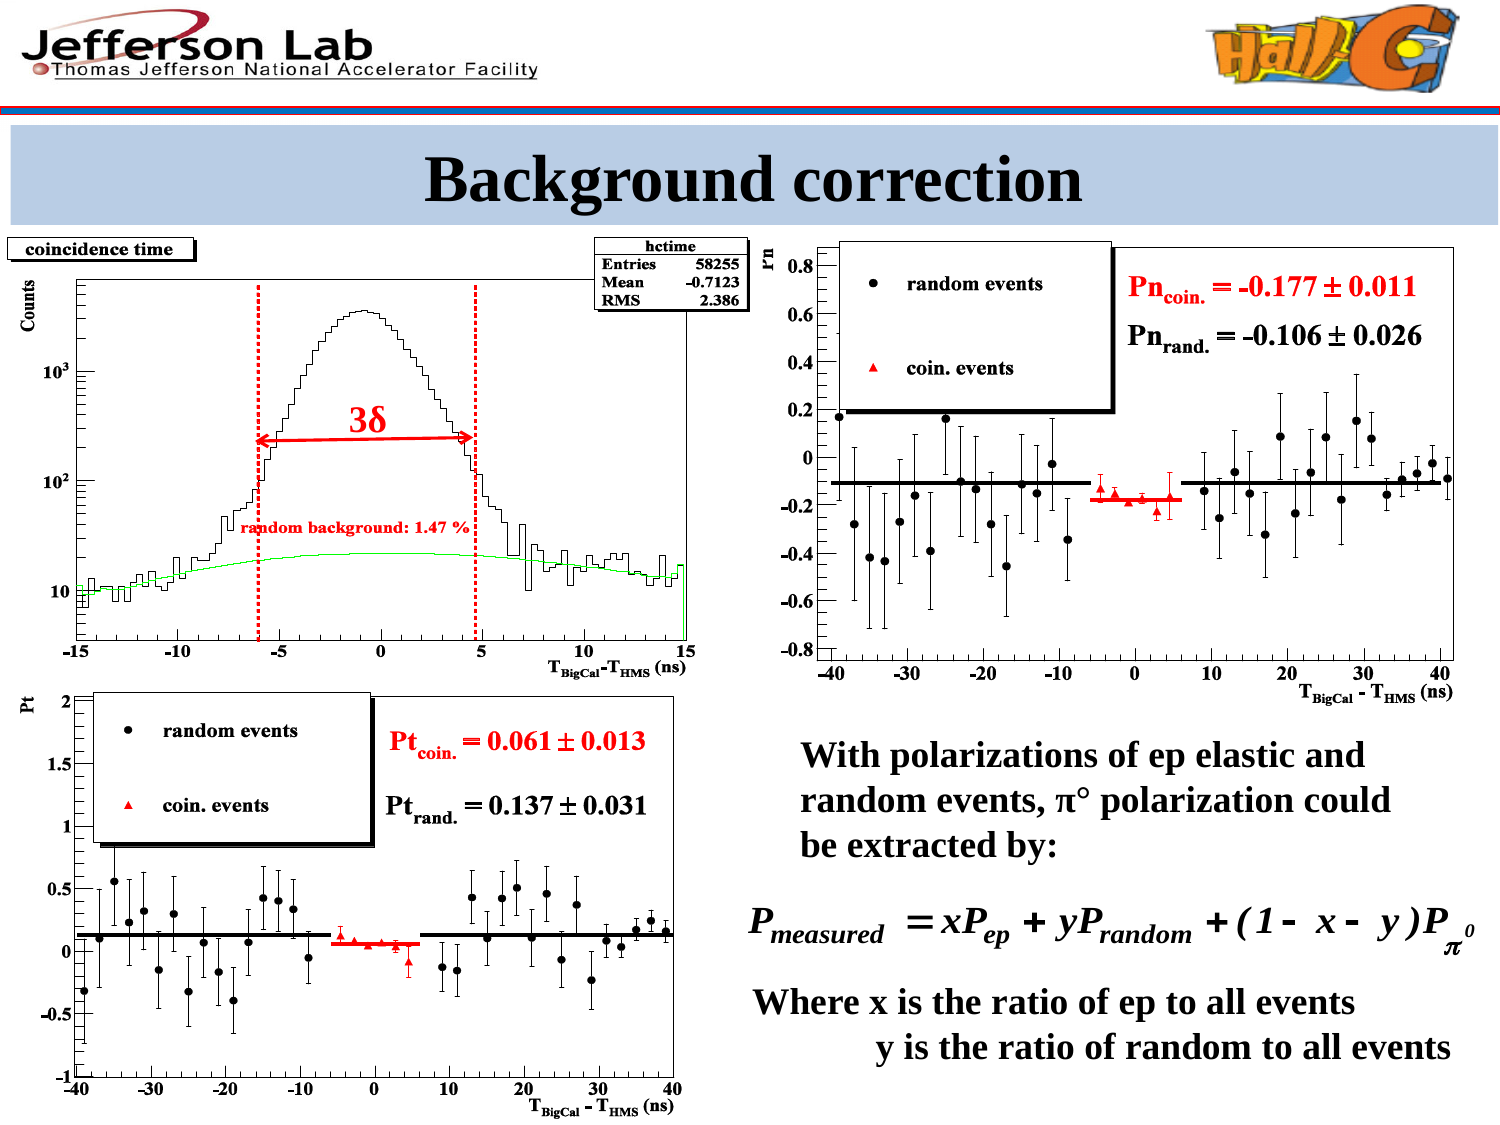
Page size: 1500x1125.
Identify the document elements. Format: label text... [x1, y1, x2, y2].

text_box Where x is the ratio of ep to all events y is the ratio of random to all events [737, 969, 1500, 1075]
text_box [0, 106, 1500, 115]
picture [0, 235, 1463, 713]
text_box With polarizations of ep elastic and random events, π° polarization could be extracted by: [785, 722, 1436, 873]
picture [1195, 1, 1500, 103]
title Background correction [10, 124, 1499, 226]
picture [0, 687, 690, 1125]
picture [6, 0, 545, 96]
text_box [254, 437, 474, 442]
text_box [738, 894, 1489, 965]
